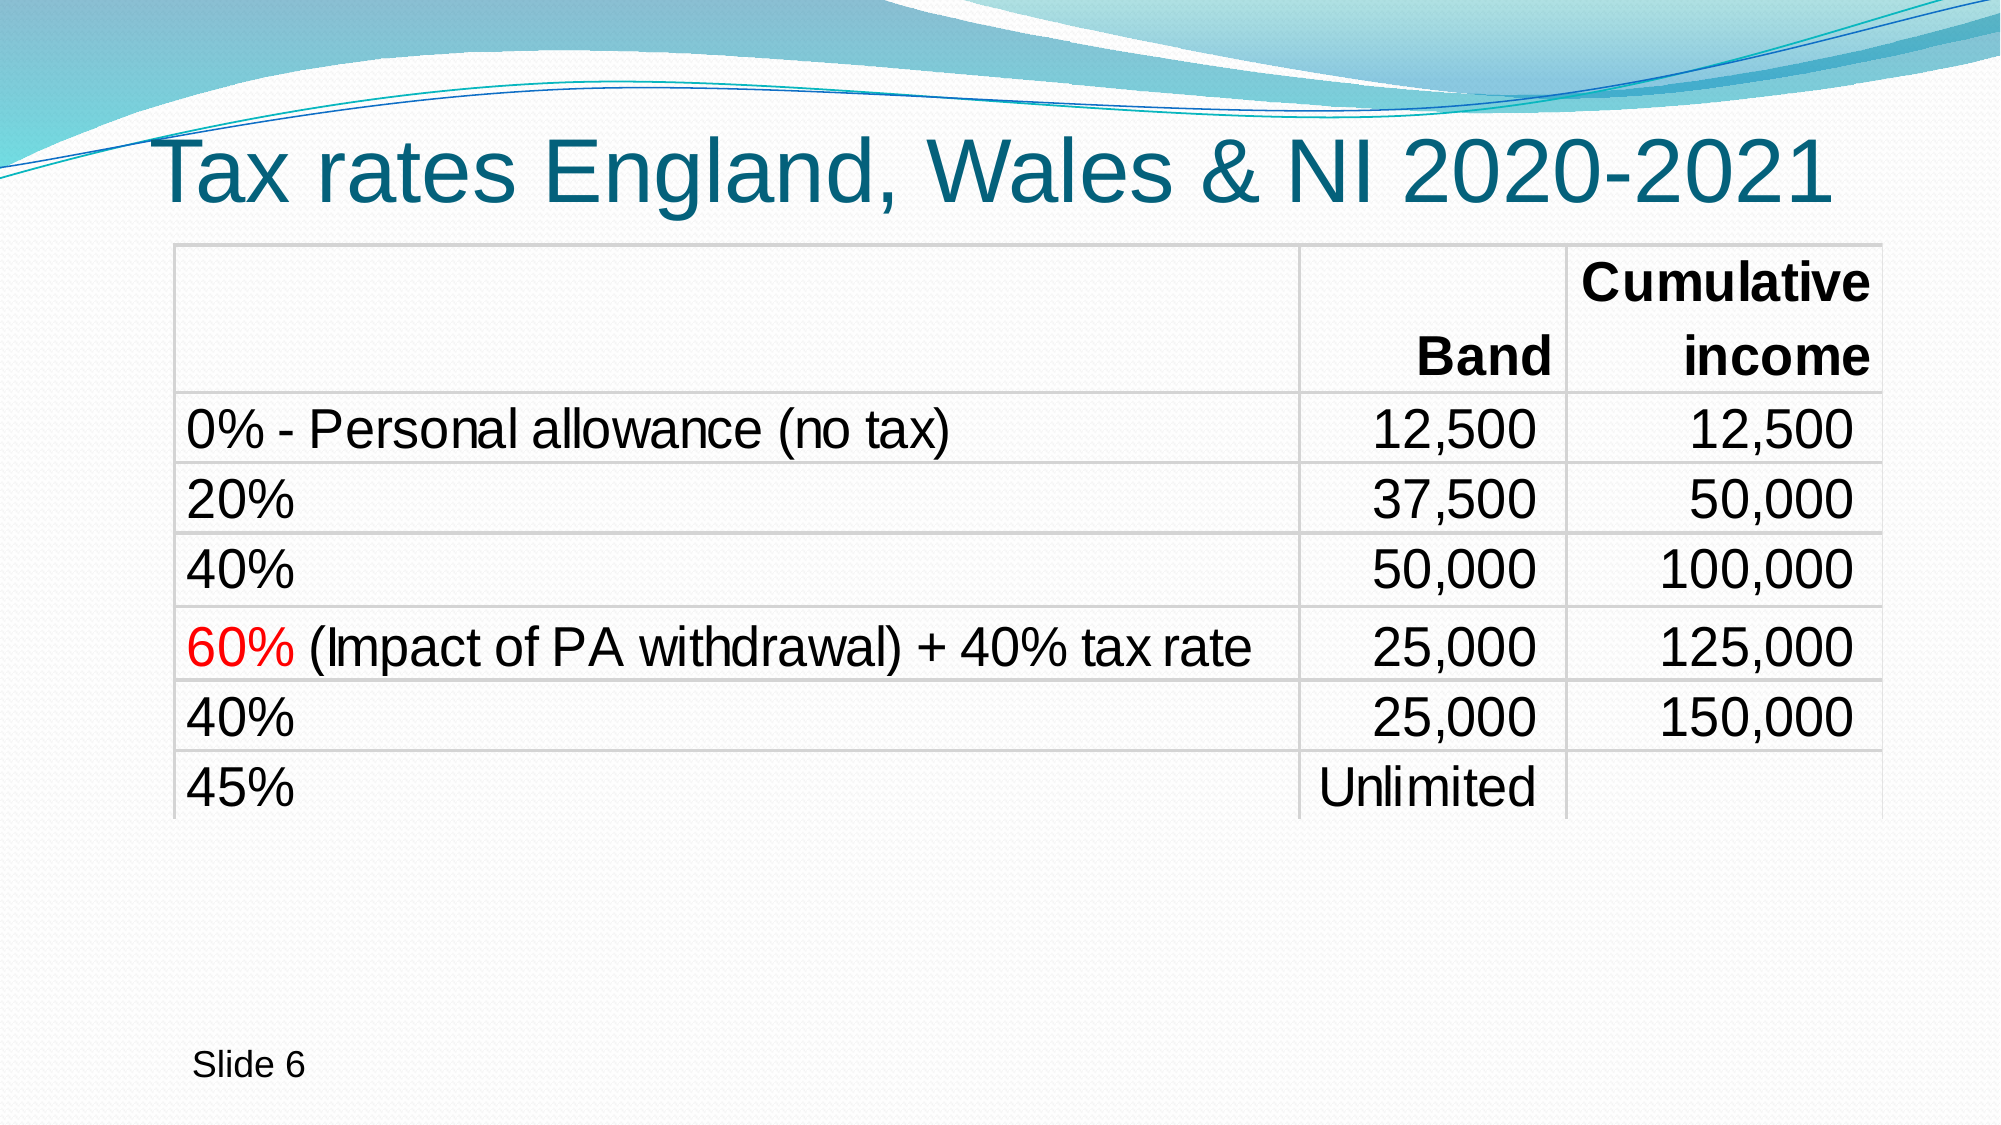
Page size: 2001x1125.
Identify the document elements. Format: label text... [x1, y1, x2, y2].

text_box Slide 6 [177, 1032, 528, 1092]
title Tax rates England, Wales & NI 2020-2021 [149, 101, 1950, 221]
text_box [172, 243, 1887, 823]
